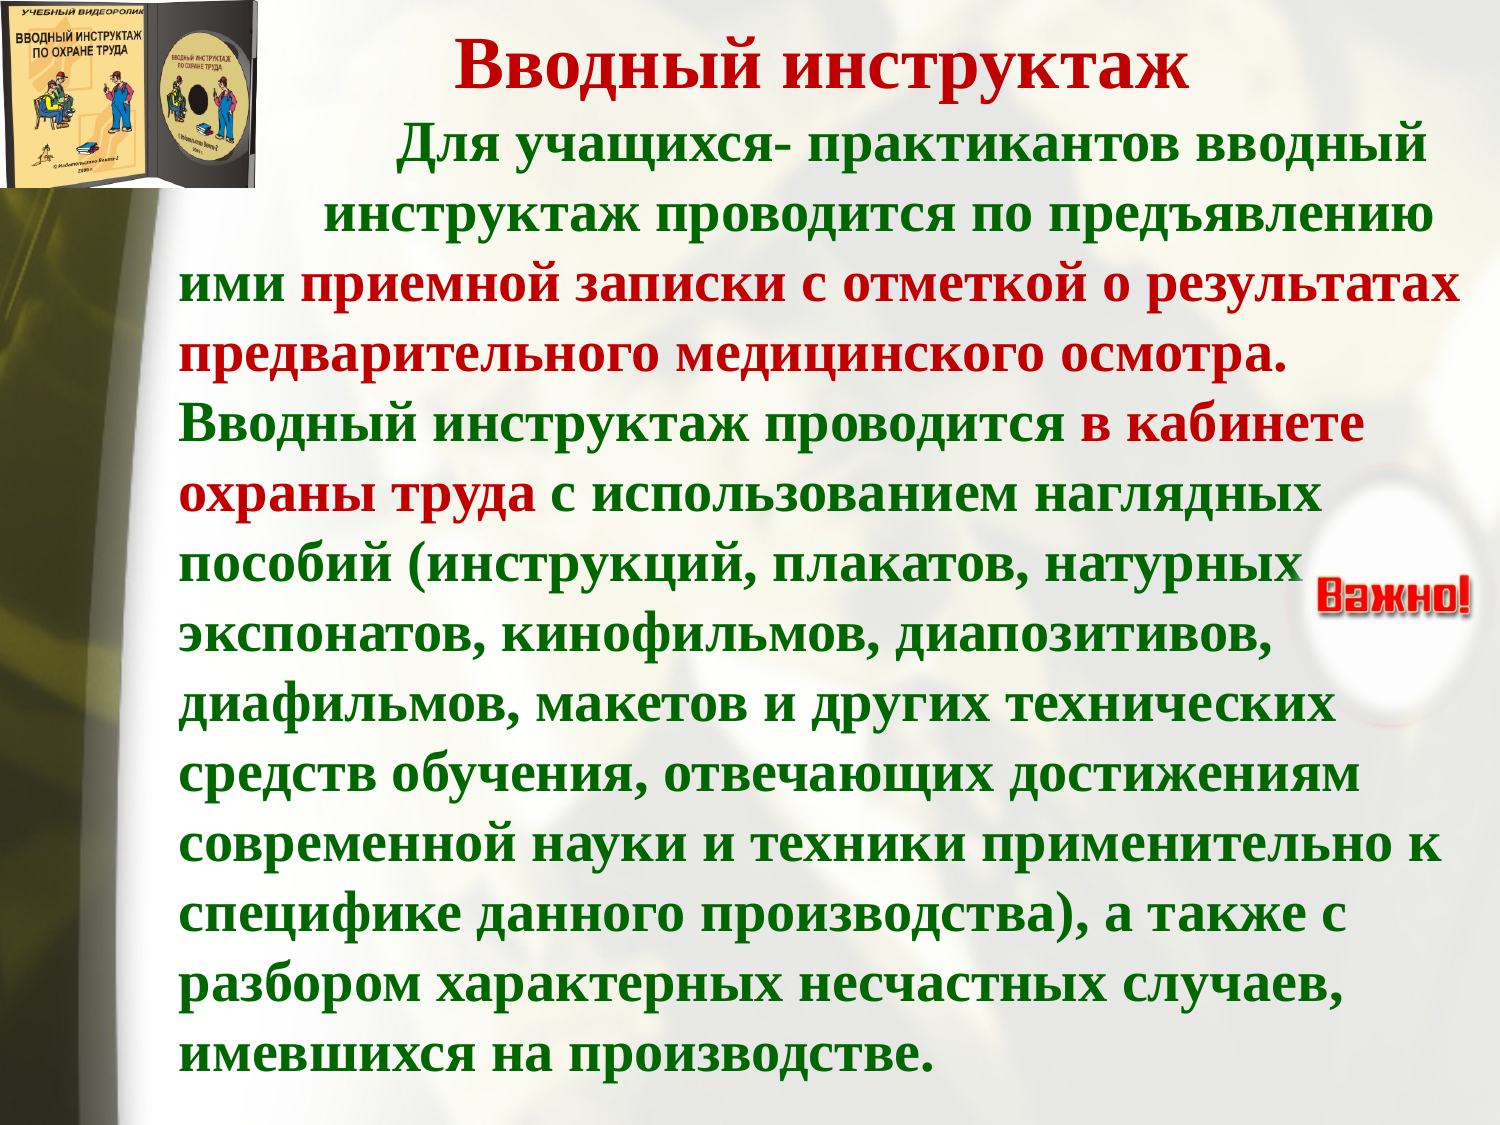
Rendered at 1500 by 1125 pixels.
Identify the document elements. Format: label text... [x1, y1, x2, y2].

text_box Вводный инструктаж Для учащихся- практикантов вводный инструктаж проводится по предъявлению ими приемной записки с отметкой о результатах предварительного медицинского осмотра. Вводный инструктаж проводится в кабинете охраны труда с использованием наглядных пособий (инструкций, плакатов, натурных экспонатов, кинофильмов, диапозитивов, диафильмов, макетов и других технических средств обучения, отвечающих достижениям современной науки и техники применительно к специфике данного производства), а также с разбором характерных несчастных случаев, имевшихся на производстве. [163, 5, 1500, 1125]
picture [1279, 456, 1500, 736]
picture [0, 0, 1500, 1125]
